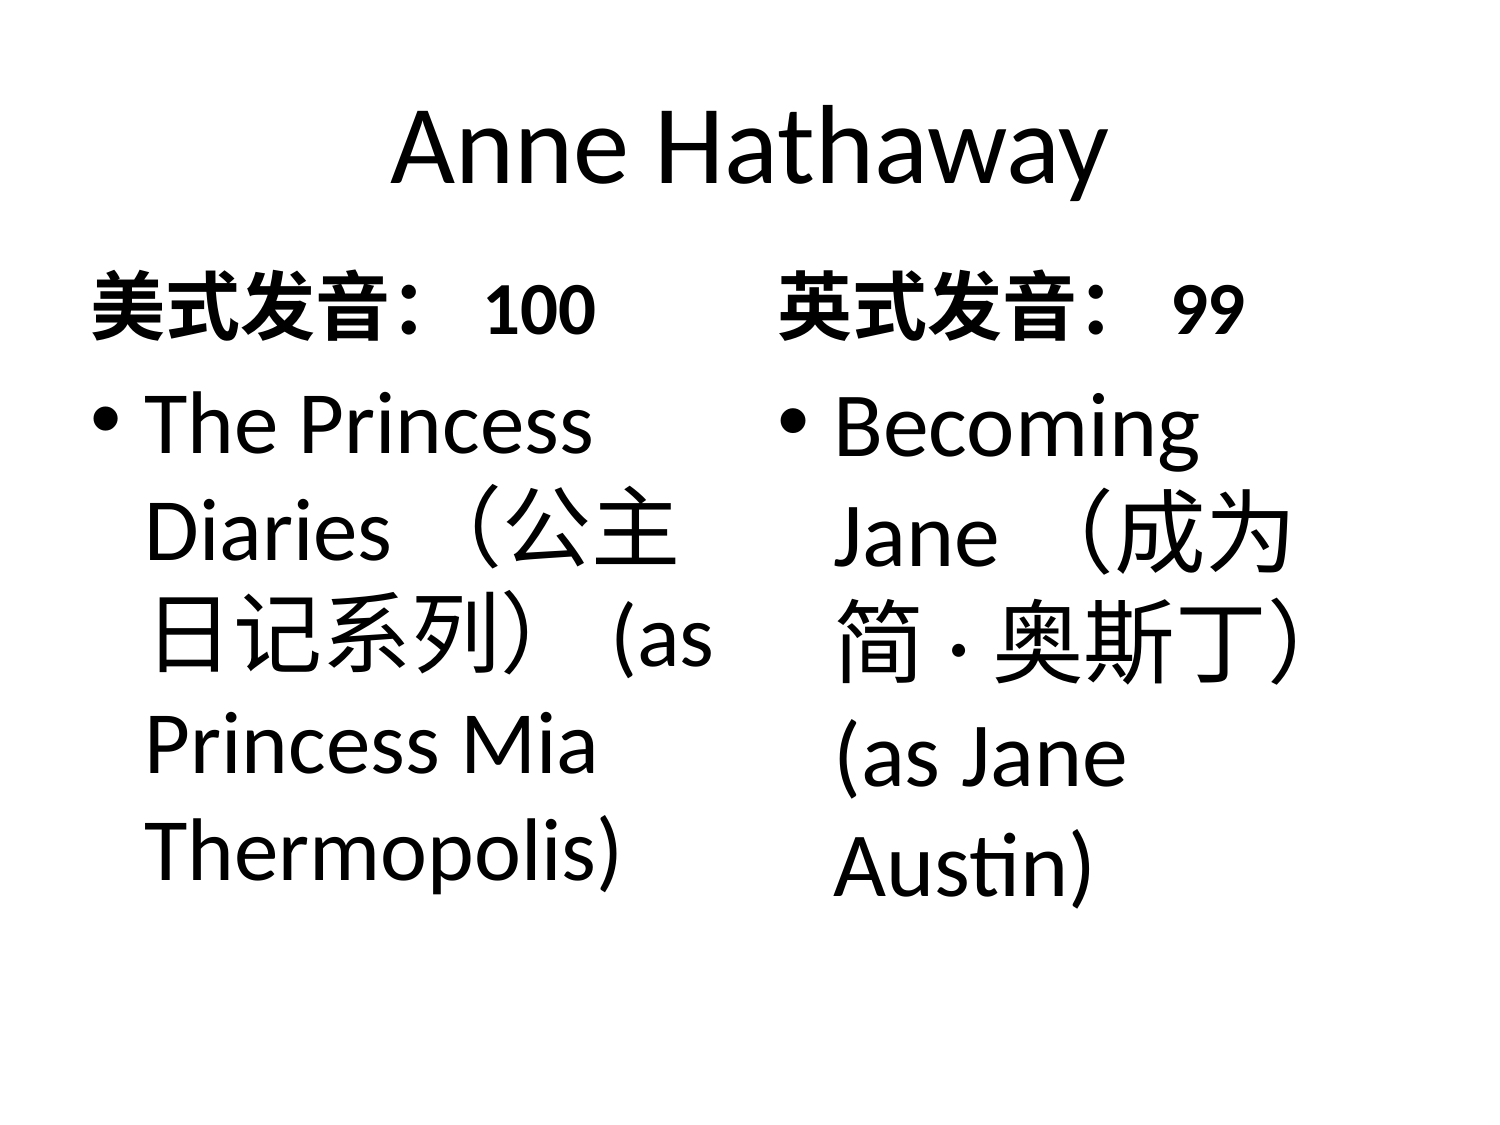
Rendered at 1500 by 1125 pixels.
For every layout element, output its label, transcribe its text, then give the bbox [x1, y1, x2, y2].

list 美式发音：100 [75, 251, 738, 356]
title Anne Hathaway [75, 45, 1425, 233]
list Becoming Jane（成为简·奥斯丁）(as Jane Austin) [761, 356, 1425, 1005]
list 英式发音：99 [761, 251, 1425, 356]
list The Princess Diaries（公主日记系列）(as Princess Mia Thermopolis) [75, 356, 738, 1005]
